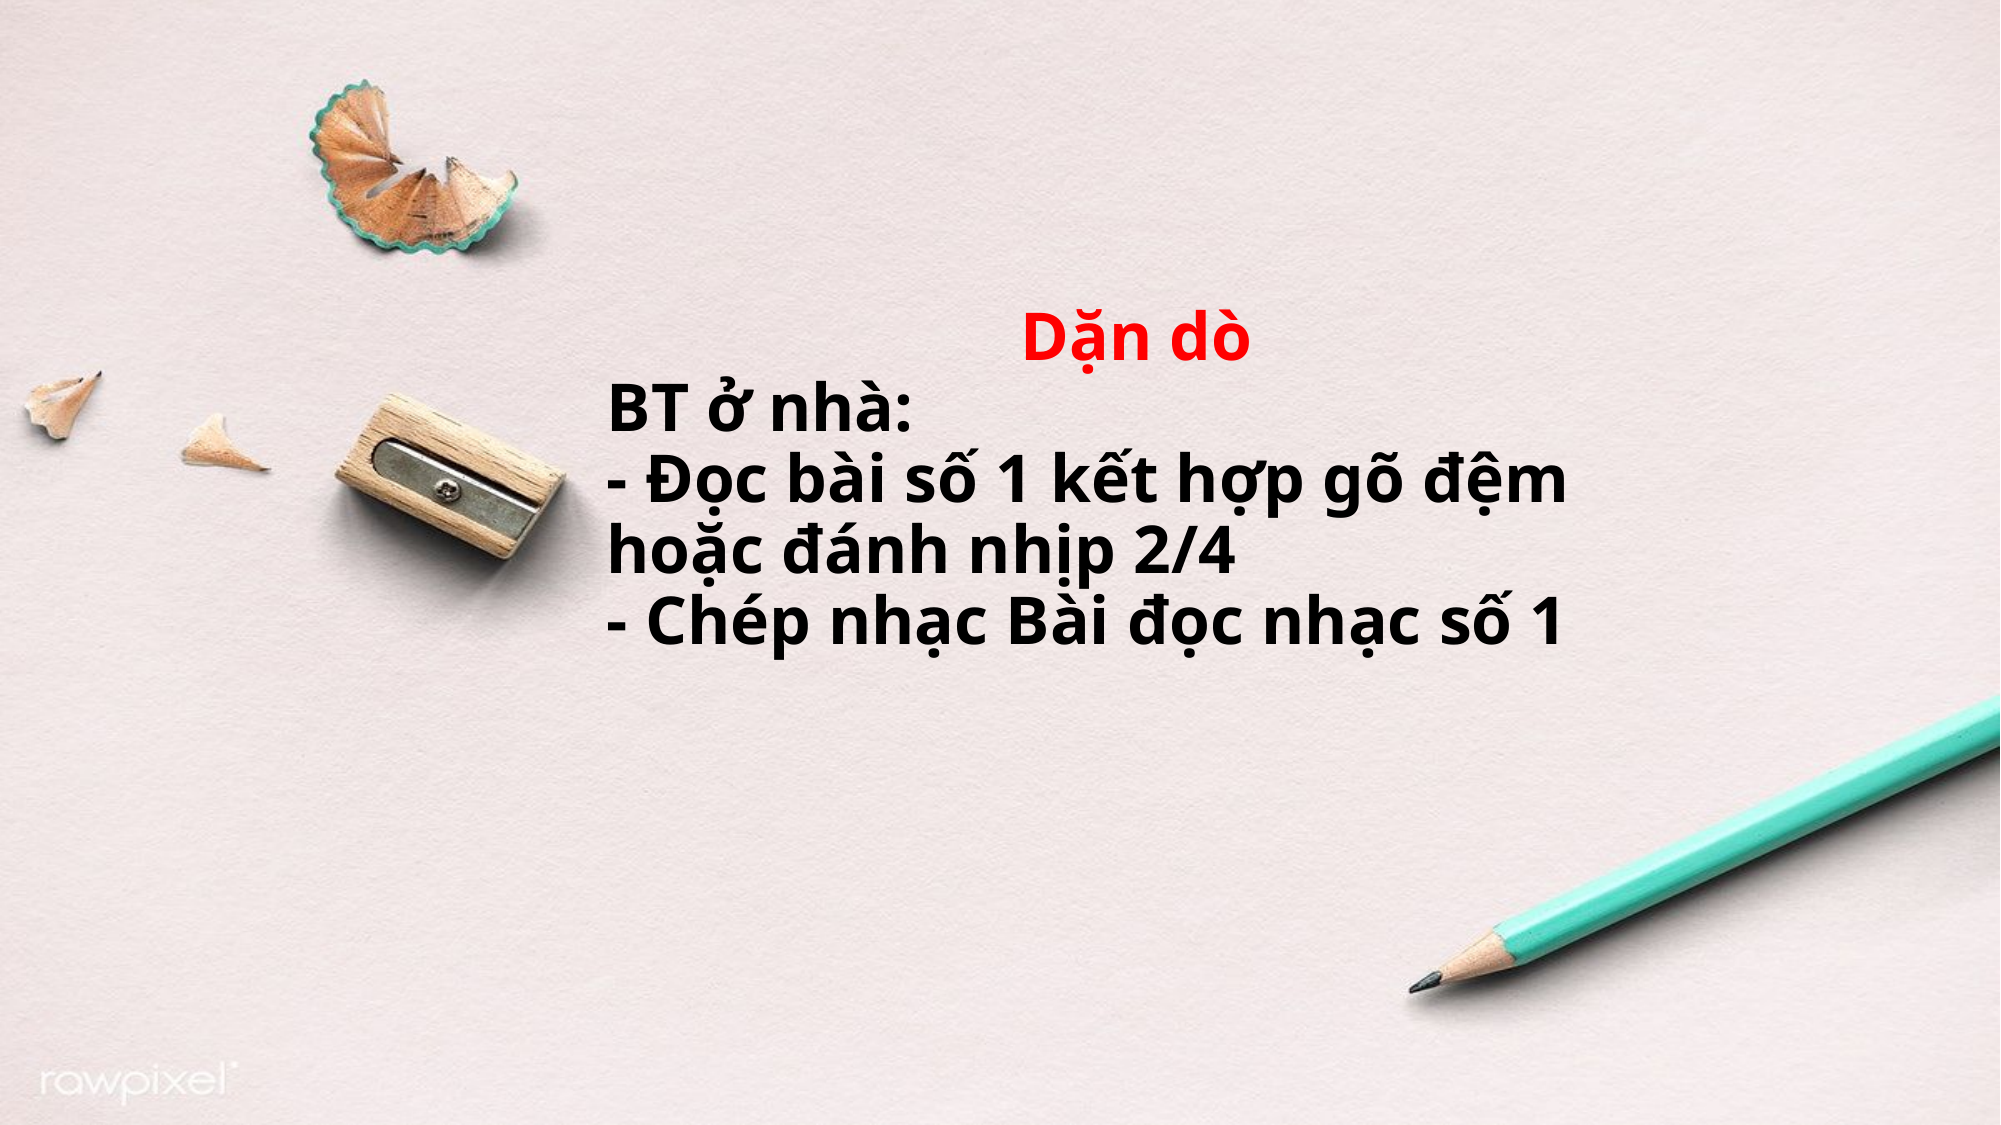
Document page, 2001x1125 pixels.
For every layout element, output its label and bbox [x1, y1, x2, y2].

list [0, 0, 2000, 1125]
